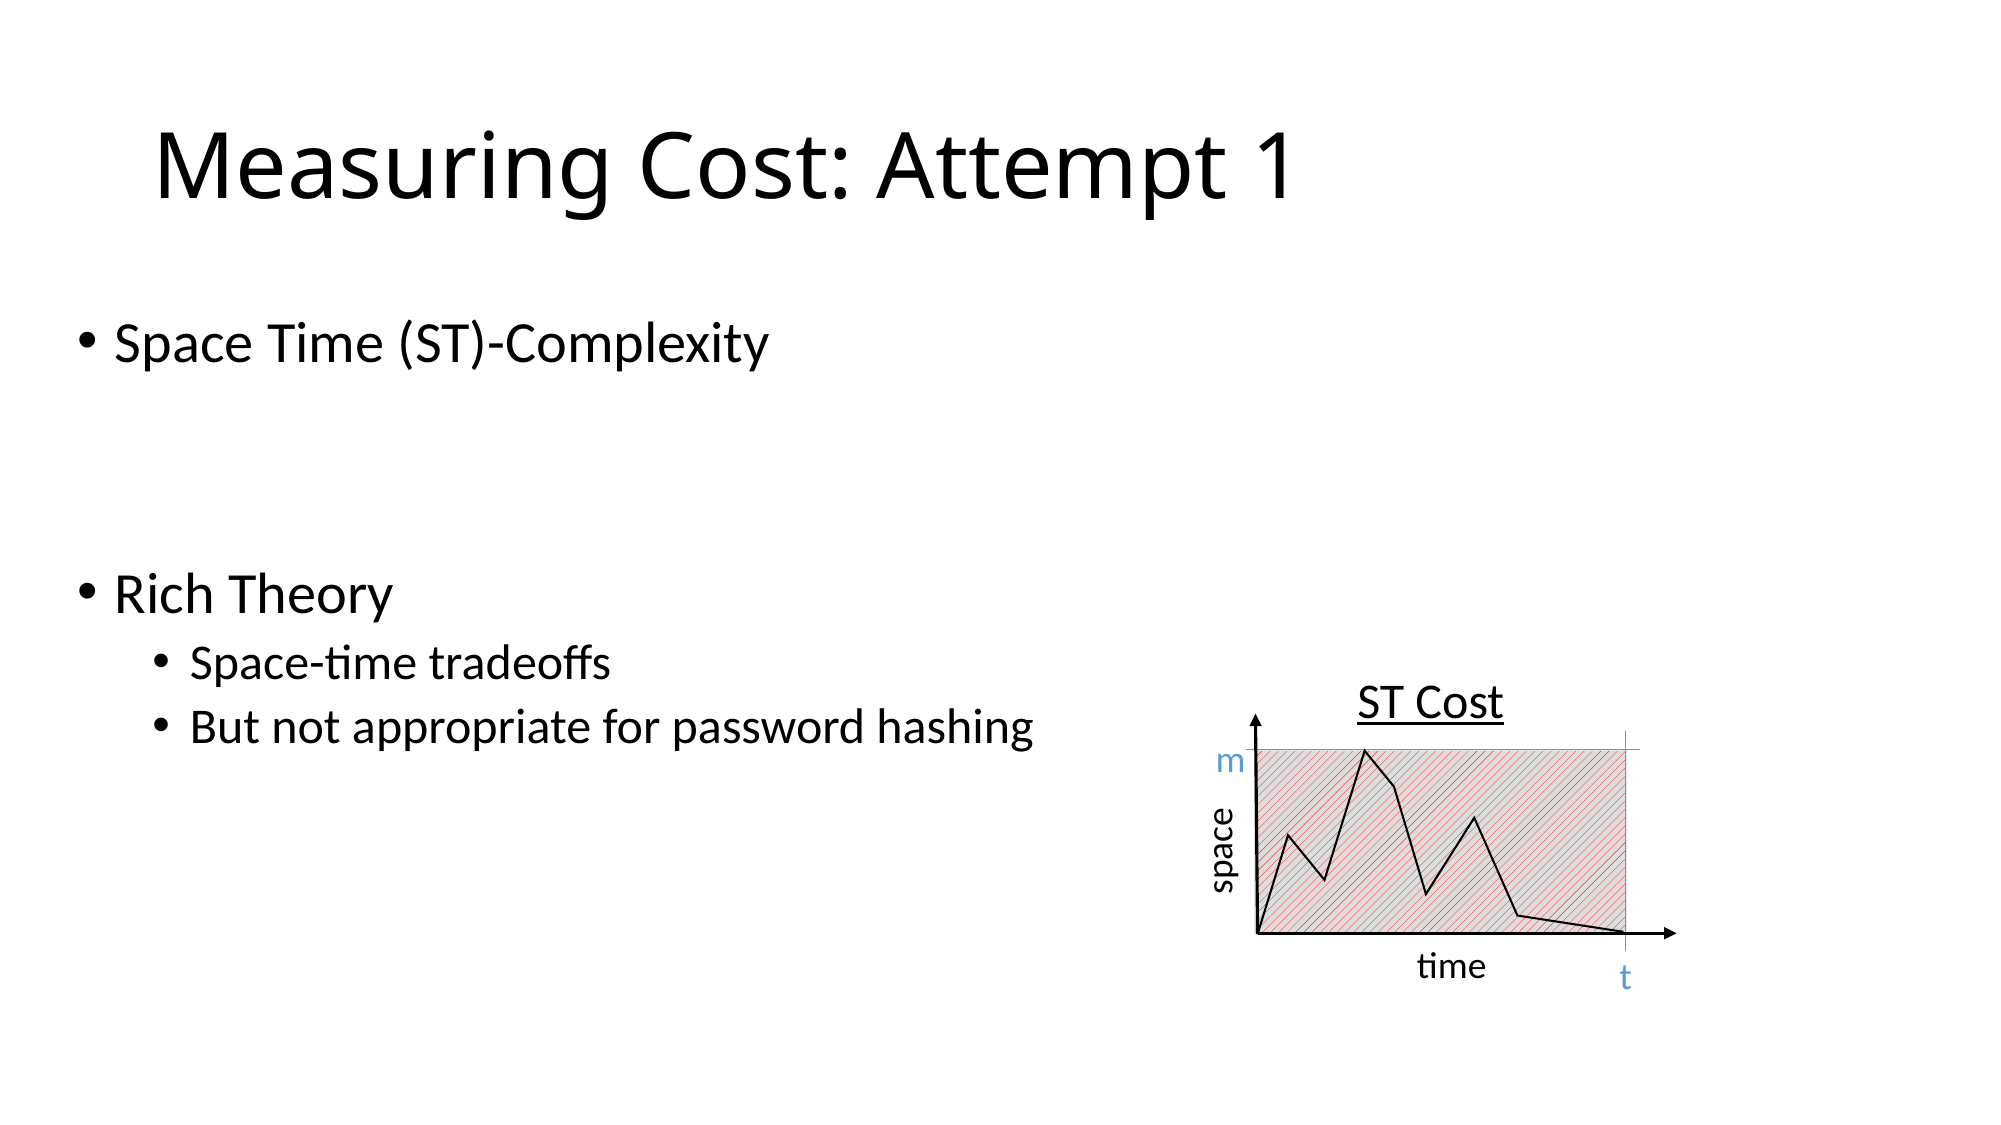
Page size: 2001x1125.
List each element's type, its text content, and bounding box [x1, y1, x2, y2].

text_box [1187, 660, 1677, 1017]
title Measuring Cost: Attempt 1 [137, 59, 1863, 278]
